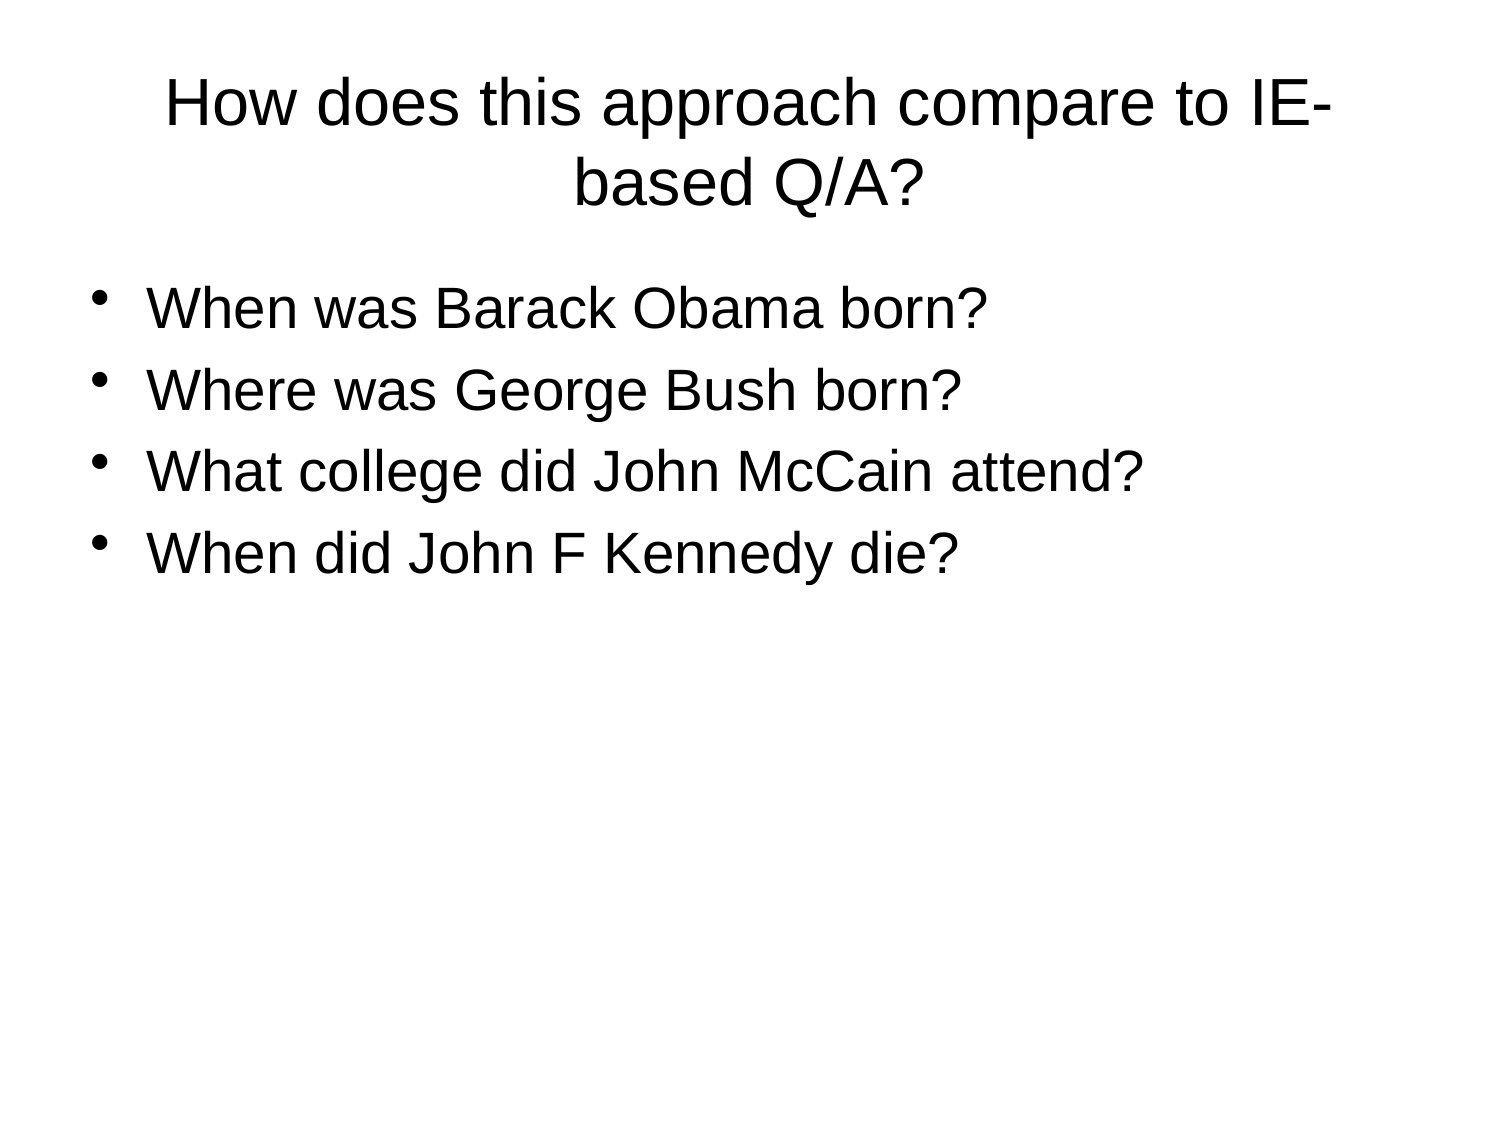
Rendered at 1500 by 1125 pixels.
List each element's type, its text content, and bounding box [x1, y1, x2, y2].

list When was Barack Obama born? Where was George Bush born? What college did John McCain attend? When did John F Kennedy die? [74, 262, 1426, 1006]
title How does this approach compare to IE-based Q/A? [74, 44, 1426, 233]
